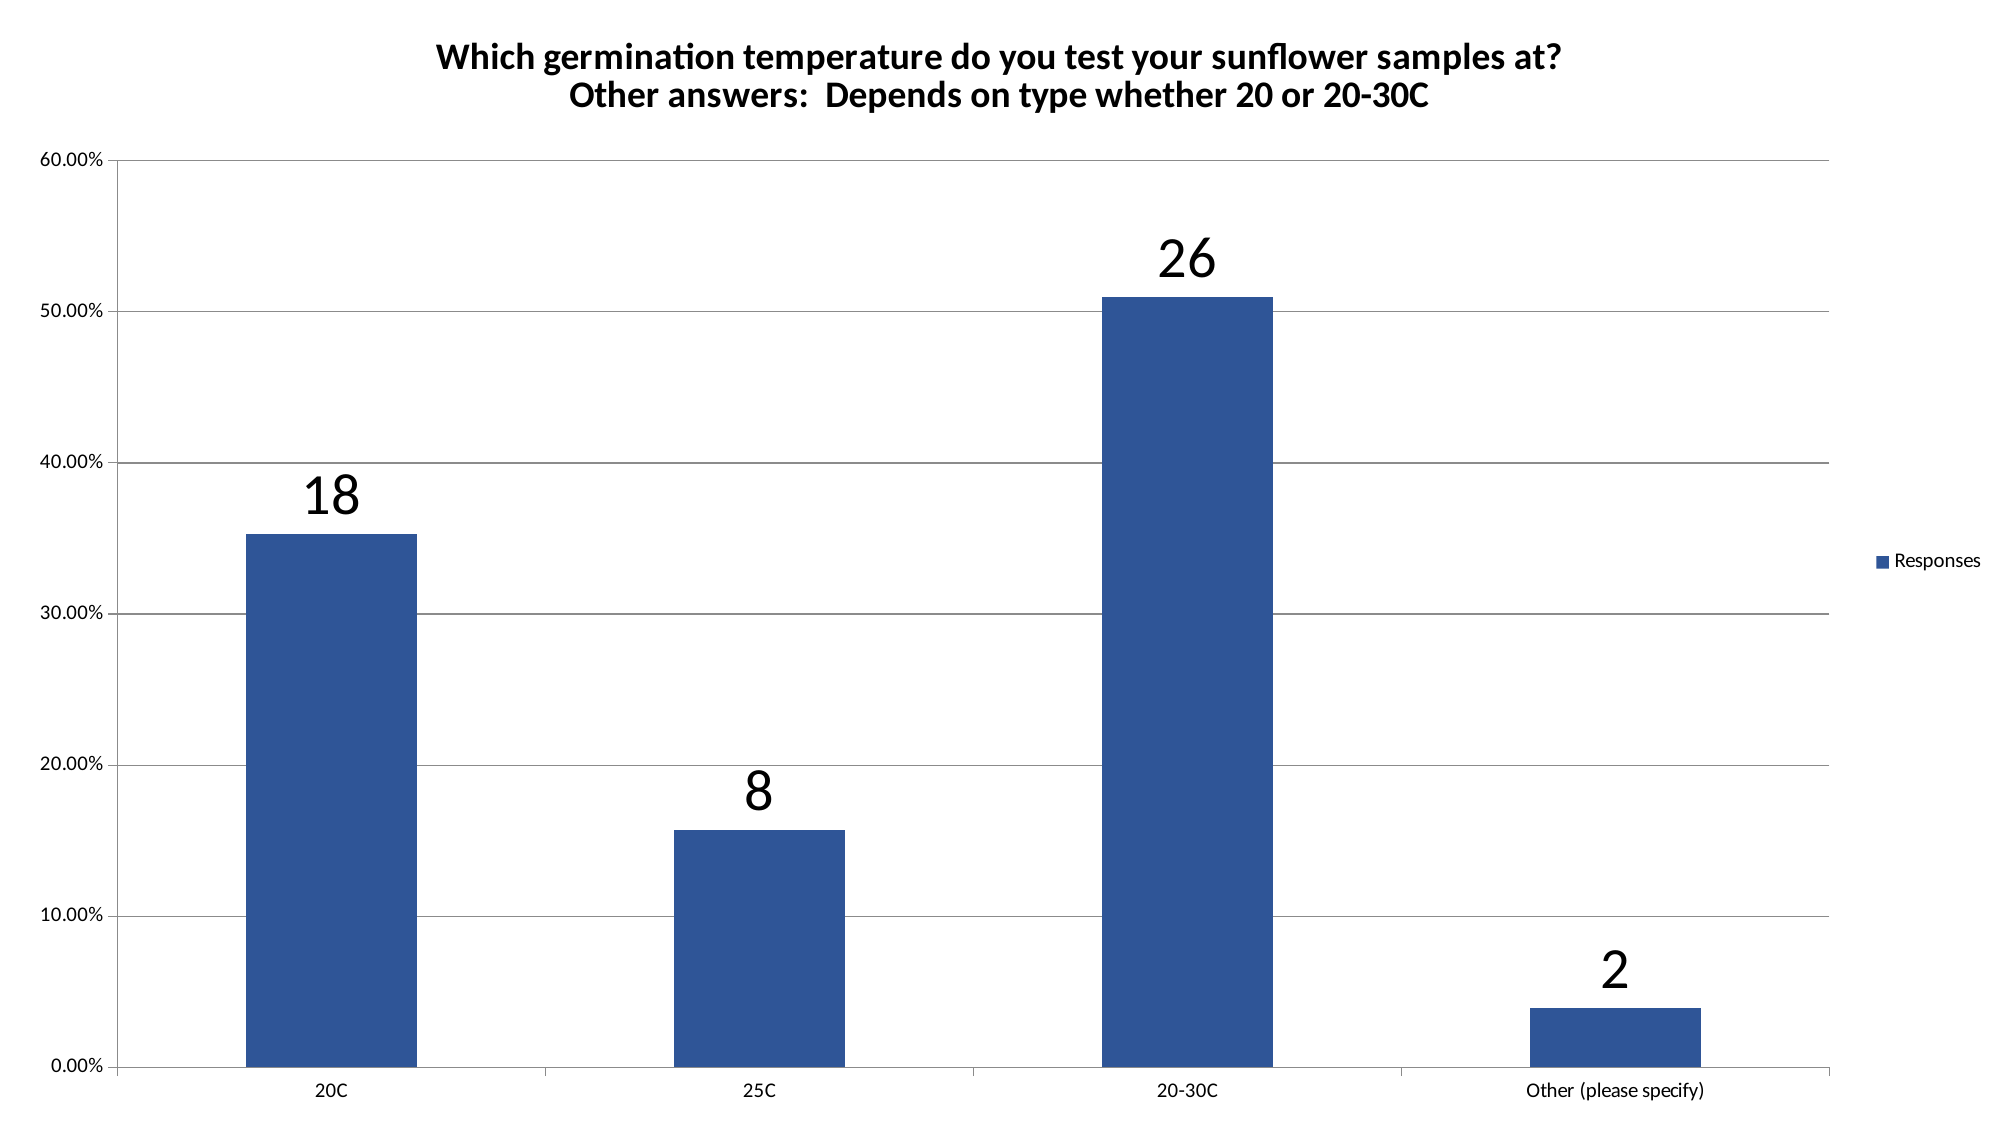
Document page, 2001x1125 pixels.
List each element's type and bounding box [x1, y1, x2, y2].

chart [0, 0, 2000, 1125]
